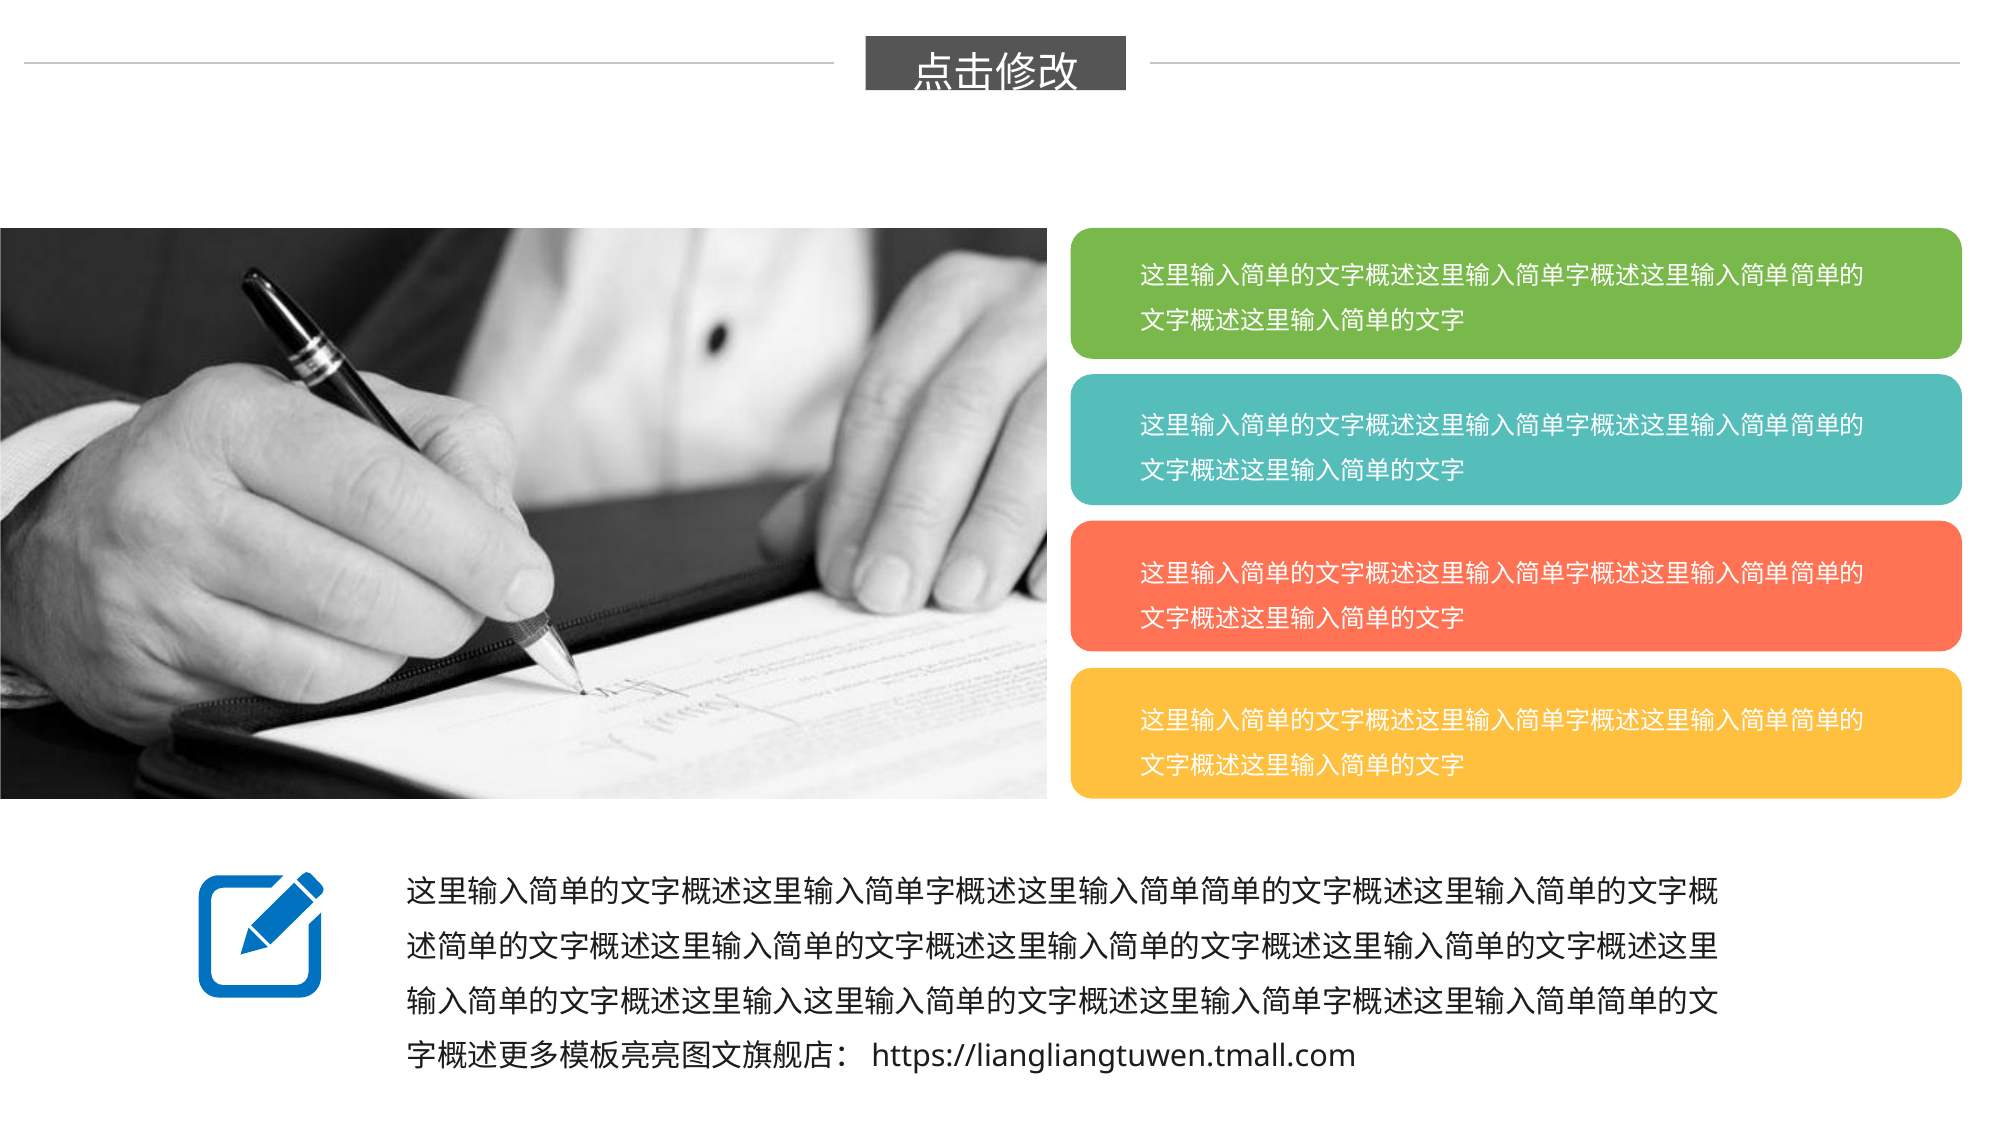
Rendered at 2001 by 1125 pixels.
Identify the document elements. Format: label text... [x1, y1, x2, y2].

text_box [1070, 227, 1963, 360]
picture [0, 227, 1048, 799]
text_box 点击修改 [865, 36, 1126, 91]
text_box [296, 872, 324, 899]
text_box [1070, 520, 1963, 652]
text_box 这里输入简单的文字概述这里输入简单字概述这里输入简单简单的文字概述这里输入简单的文字概述简单的文字概述这里输入简单的文字概述这里输入简单的文字概述这里输入简单的文字概述这里输入简单的文字概述这里输入这里输入简单的文字概述这里输入简单字概述这里输入简单简单的文字概述更多模板亮亮图文旗舰店：https://liangliangtuwen.tmall.com [391, 845, 1750, 1081]
text_box [198, 875, 322, 998]
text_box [1070, 667, 1963, 799]
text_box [1070, 373, 1963, 506]
